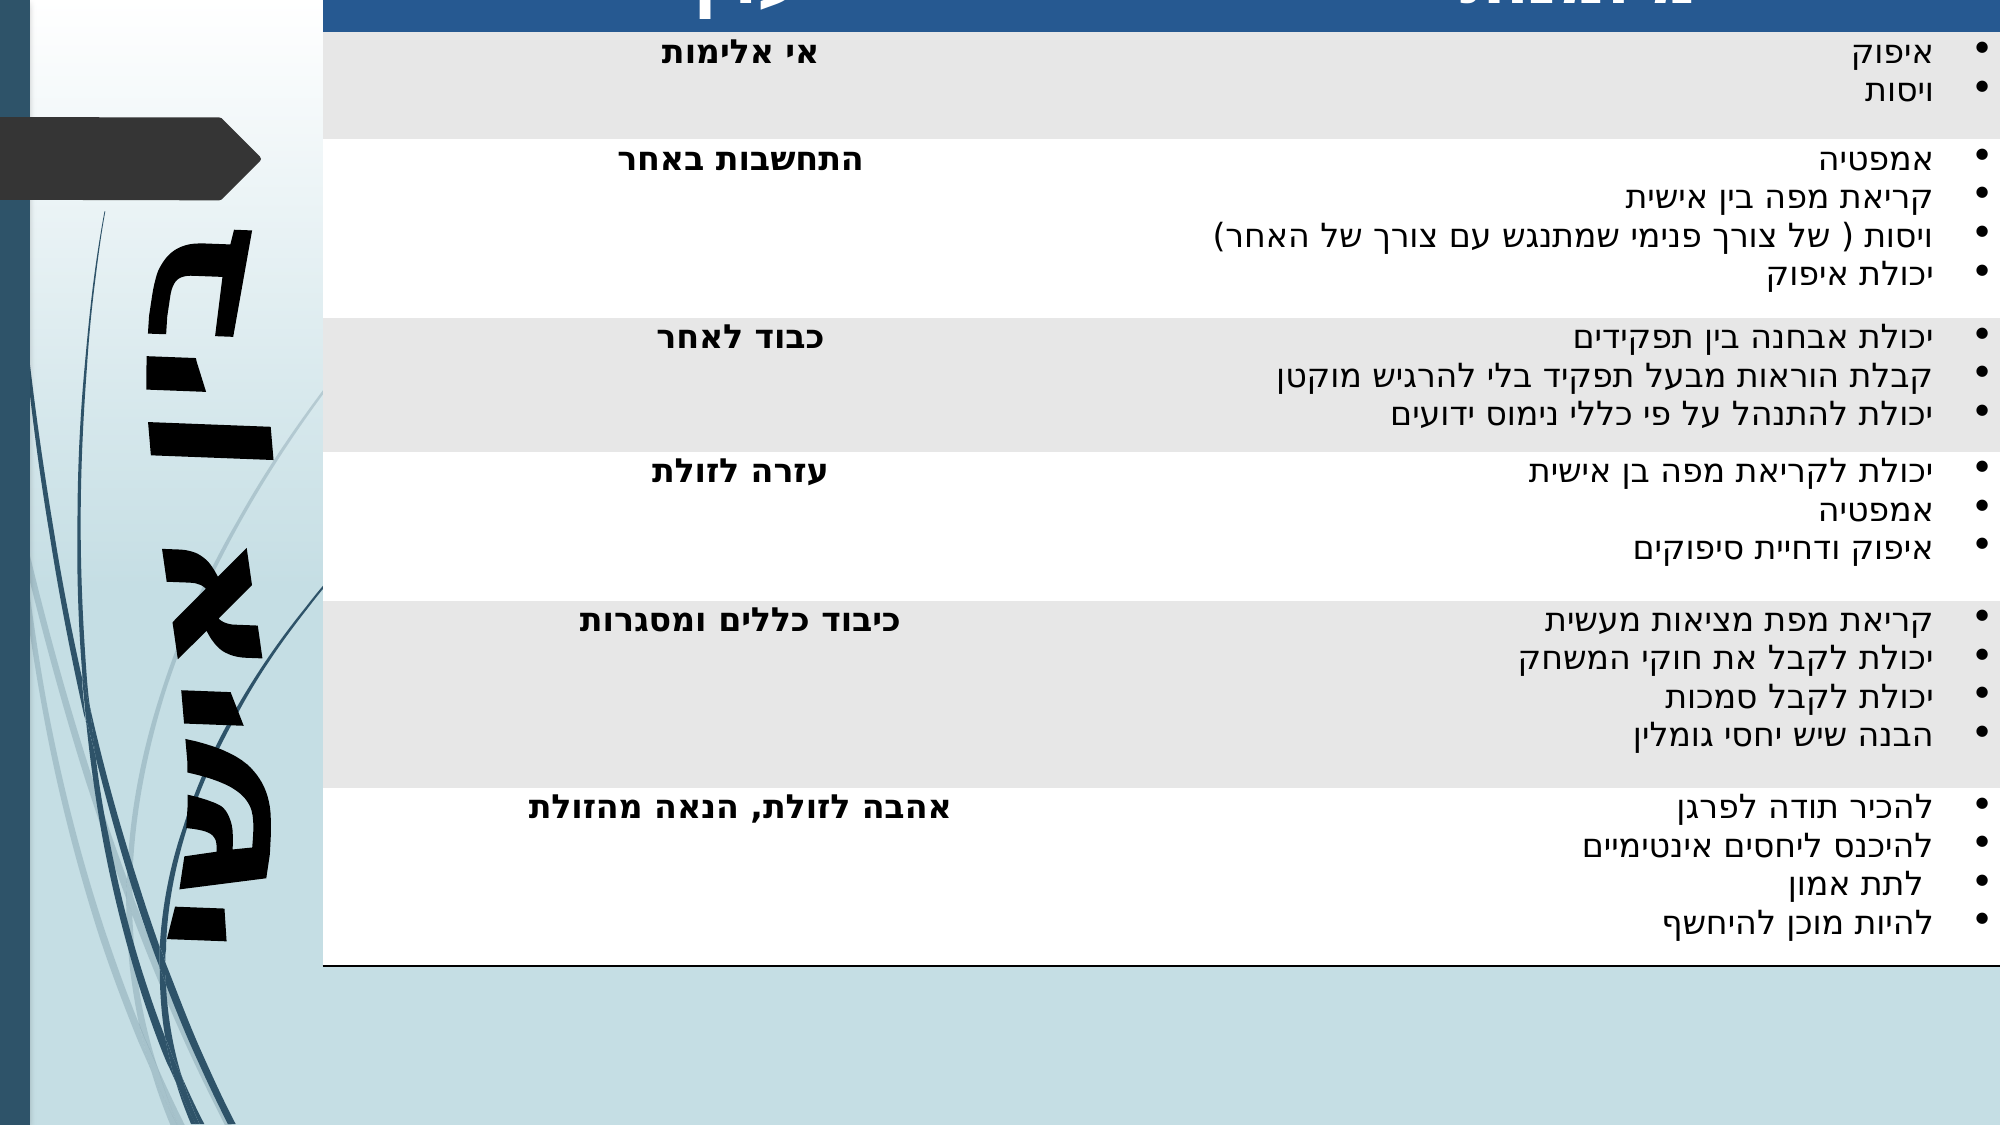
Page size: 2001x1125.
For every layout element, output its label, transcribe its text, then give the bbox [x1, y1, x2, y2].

table_cell יכולת לקריאת מפה בן אישית אמפטיה איפוק ודחיית סיפוקים [1159, 452, 2000, 601]
table_cell להכיר תודה לפרגן להיכנס ליחסים אינטימיים לתת אמון להיות מוכן להיחשף [1159, 788, 2000, 965]
table_cell אהבה לזולת, הנאה מהזולת [323, 788, 1159, 965]
table_cell עזרה לזולת [323, 452, 1159, 601]
table_header מיומנות [1159, 0, 2000, 32]
table_cell התחשבות באחר [323, 139, 1159, 318]
table_cell כיבוד כללים ומסגרות [323, 601, 1159, 788]
table_cell יכולת אבחנה בין תפקידים קבלת הוראות מבעל תפקיד בלי להרגיש מוקטן יכולת להתנהל על פי כללי נימוס ידועים [1159, 318, 2000, 452]
table_cell כבוד לאחר [323, 318, 1159, 452]
table_cell אי אלימות [323, 32, 1159, 139]
table_cell קריאת מפת מציאות מעשית יכולת לקבל את חוקי המשחק יכולת לקבל סמכות הבנה שיש יחסי גומלין [1159, 601, 2000, 788]
table_header ערך [323, 0, 1159, 32]
table_cell איפוק ויסות [1159, 32, 2000, 139]
table_cell אמפטיה קריאת מפה בין אישית ויסות ( של צורך פנימי שמתנגש עם צורך של האחר) יכולת איפוק [1159, 139, 2000, 318]
